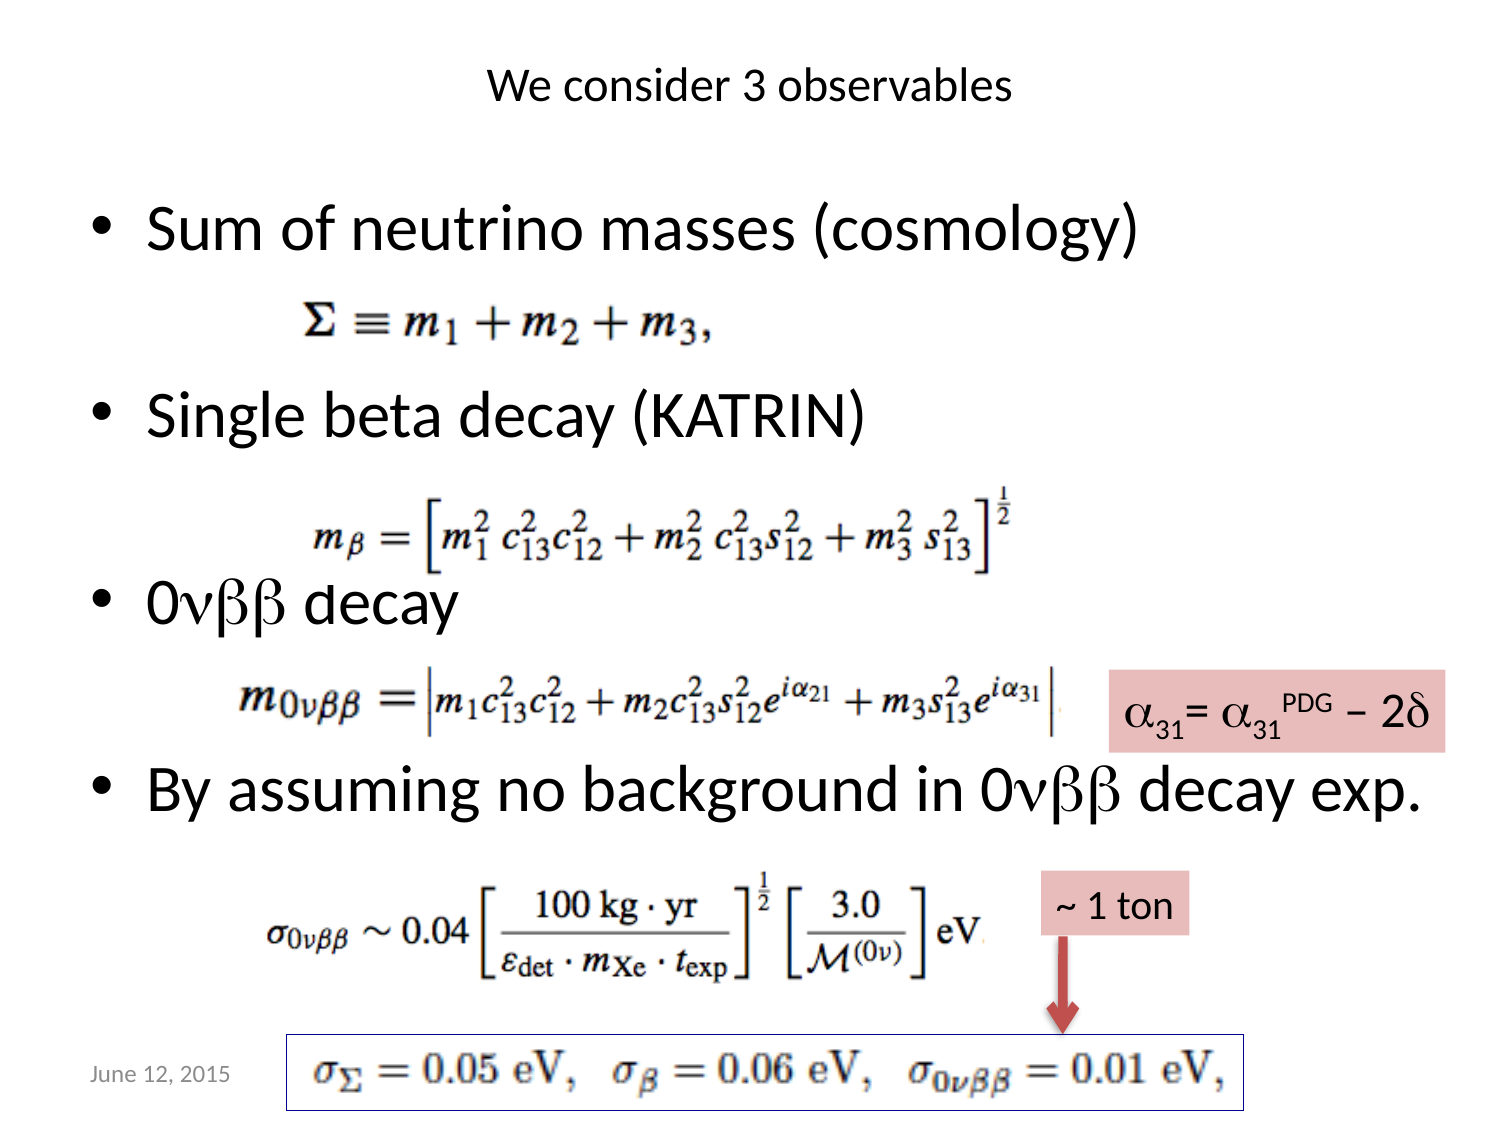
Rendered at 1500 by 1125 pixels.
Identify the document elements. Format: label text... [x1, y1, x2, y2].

picture [235, 860, 988, 997]
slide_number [75, 1042, 280, 1103]
picture [285, 483, 1024, 586]
picture [285, 287, 740, 368]
picture [285, 1033, 1245, 1111]
title We consider 3 observables [75, 45, 1425, 119]
text_box ~ 1 ton [1041, 870, 1190, 936]
list Sum of neutrino masses (cosmology) Single beta decay (KATRIN) 0nbb decay By assuming no background in 0nbb decay exp. [75, 176, 1457, 1005]
picture [217, 658, 1063, 746]
text_box a31= a31PDG – 2d [1108, 669, 1446, 753]
